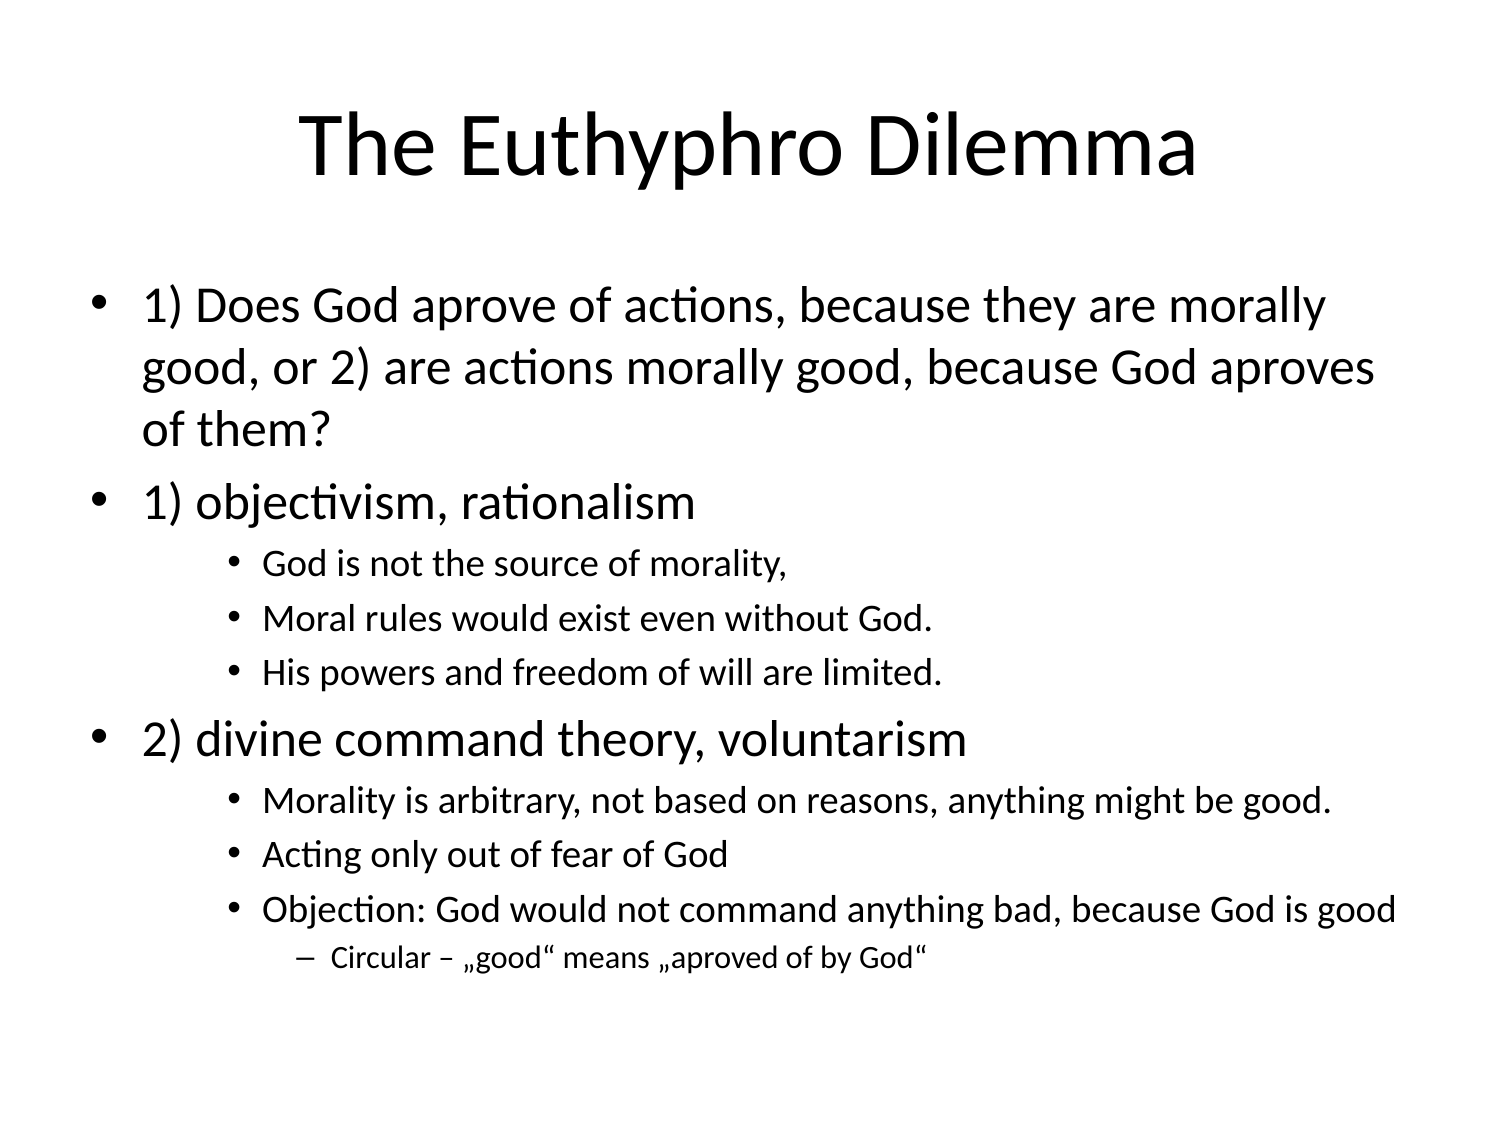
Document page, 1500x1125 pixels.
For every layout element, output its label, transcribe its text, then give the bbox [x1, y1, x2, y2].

list 1) Does God aprove of actions, because they are morally good, or 2) are actions morally good, because God aproves of them? 1) objectivism, rationalism God is not the source of morality, Moral rules would exist even without God. His powers and freedom of will are limited. 2) divine command theory, voluntarism Morality is arbitrary, not based on reasons, anything might be good. Acting only out of fear of God Objection: God would not command anything bad, because God is good Circular – „good“ means „aproved of by God“ [75, 262, 1425, 1005]
title The Euthyphro Dilemma [75, 45, 1425, 233]
